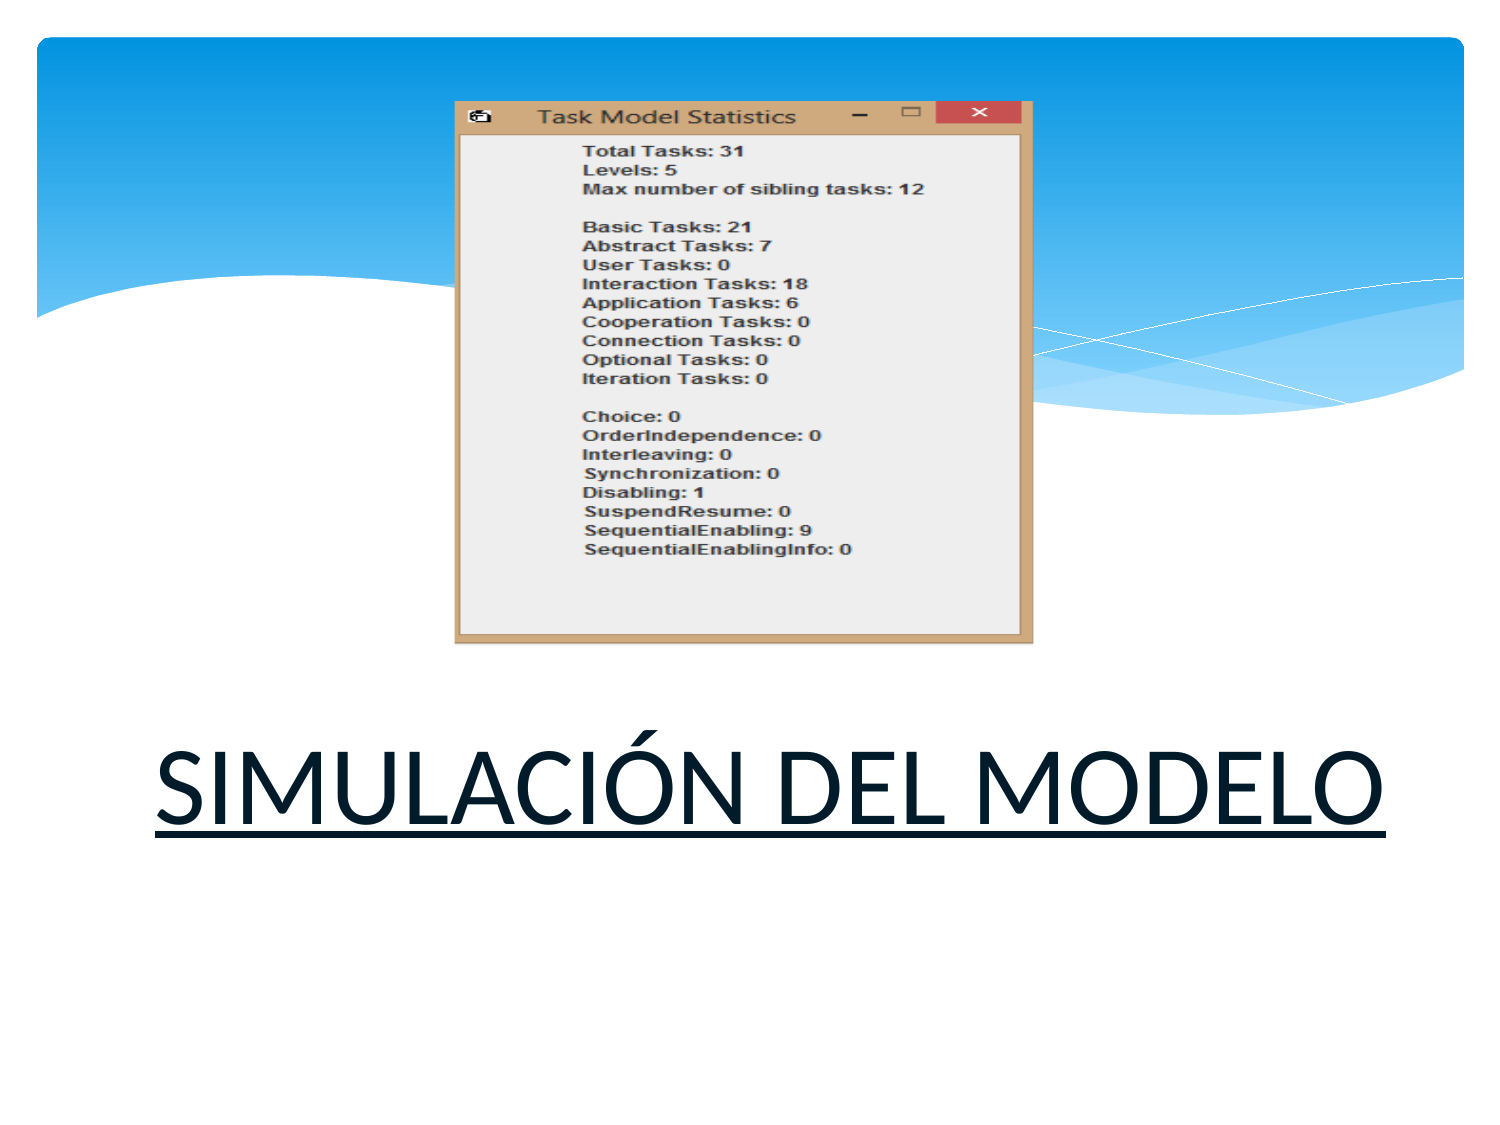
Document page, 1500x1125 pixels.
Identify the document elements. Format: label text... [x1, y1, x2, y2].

picture [454, 101, 1034, 646]
list SIMULACIÓN DEL MODELO [123, 704, 1418, 1041]
